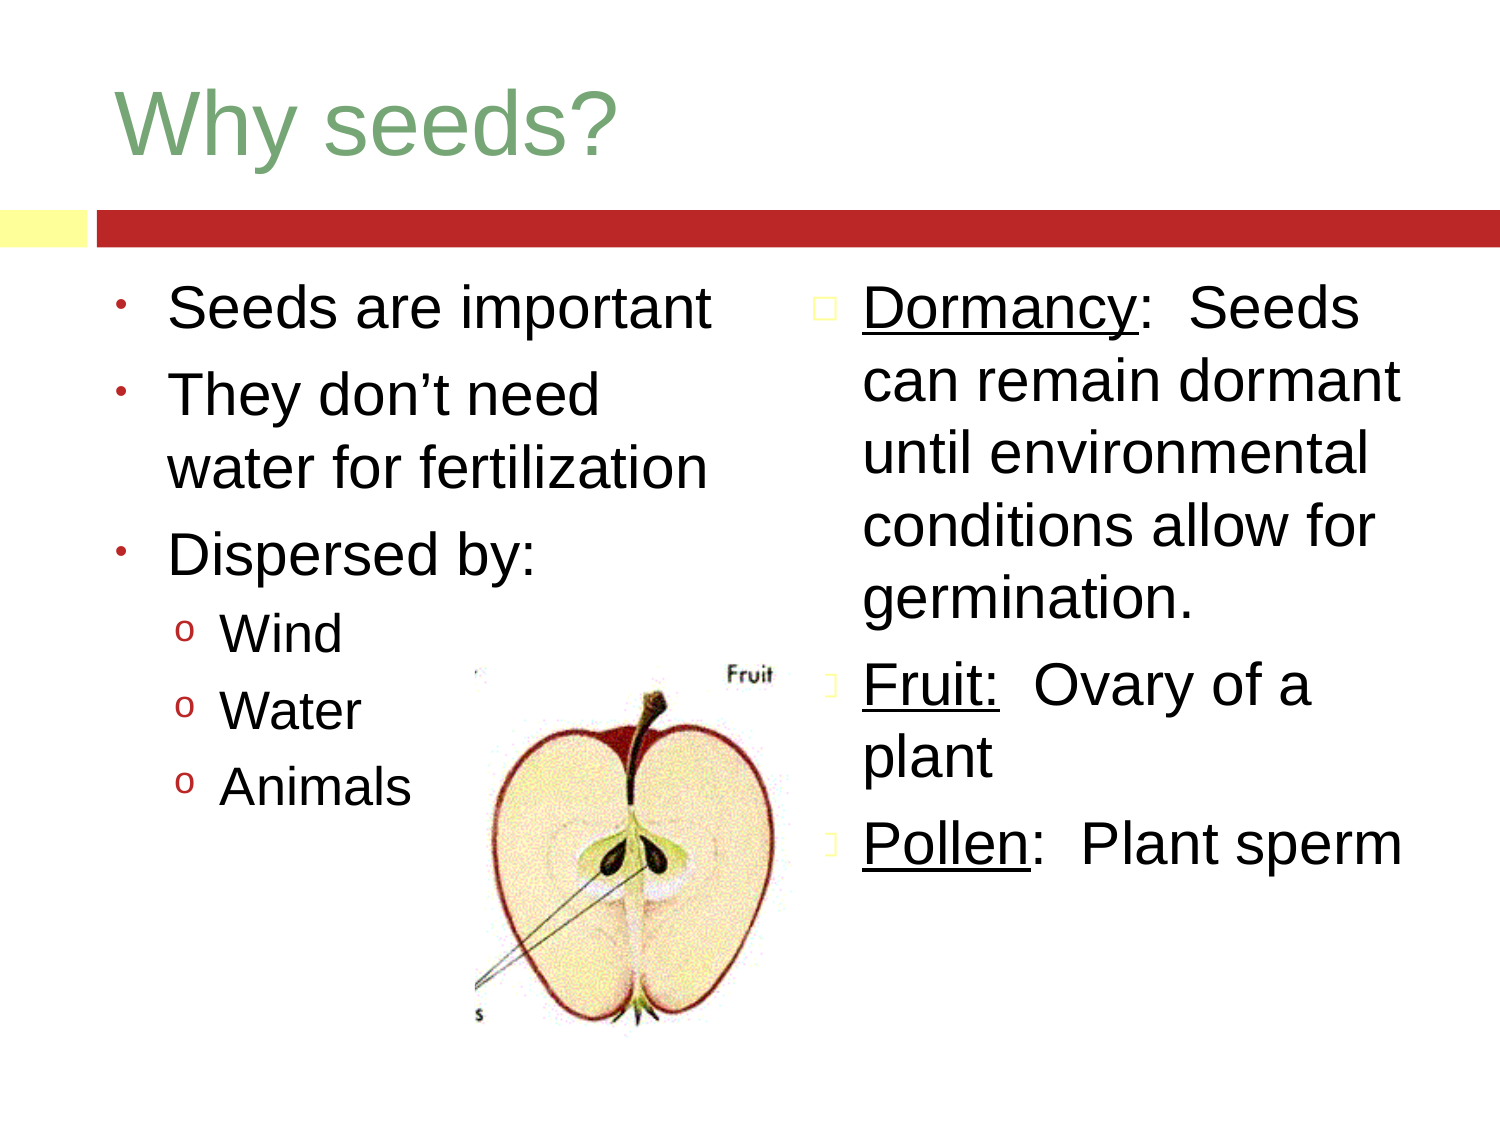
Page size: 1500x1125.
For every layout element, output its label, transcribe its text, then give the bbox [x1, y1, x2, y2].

title Why seeds? [99, 37, 1438, 200]
picture [474, 637, 826, 1046]
list Dormancy: Seeds can remain dormant until environmental conditions allow for germination. Fruit: Ovary of a plant Pollen: Plant sperm [794, 260, 1433, 1011]
list Seeds are important They don’t need water for fertilization Dispersed by: Wind Water Animals [99, 260, 738, 1011]
